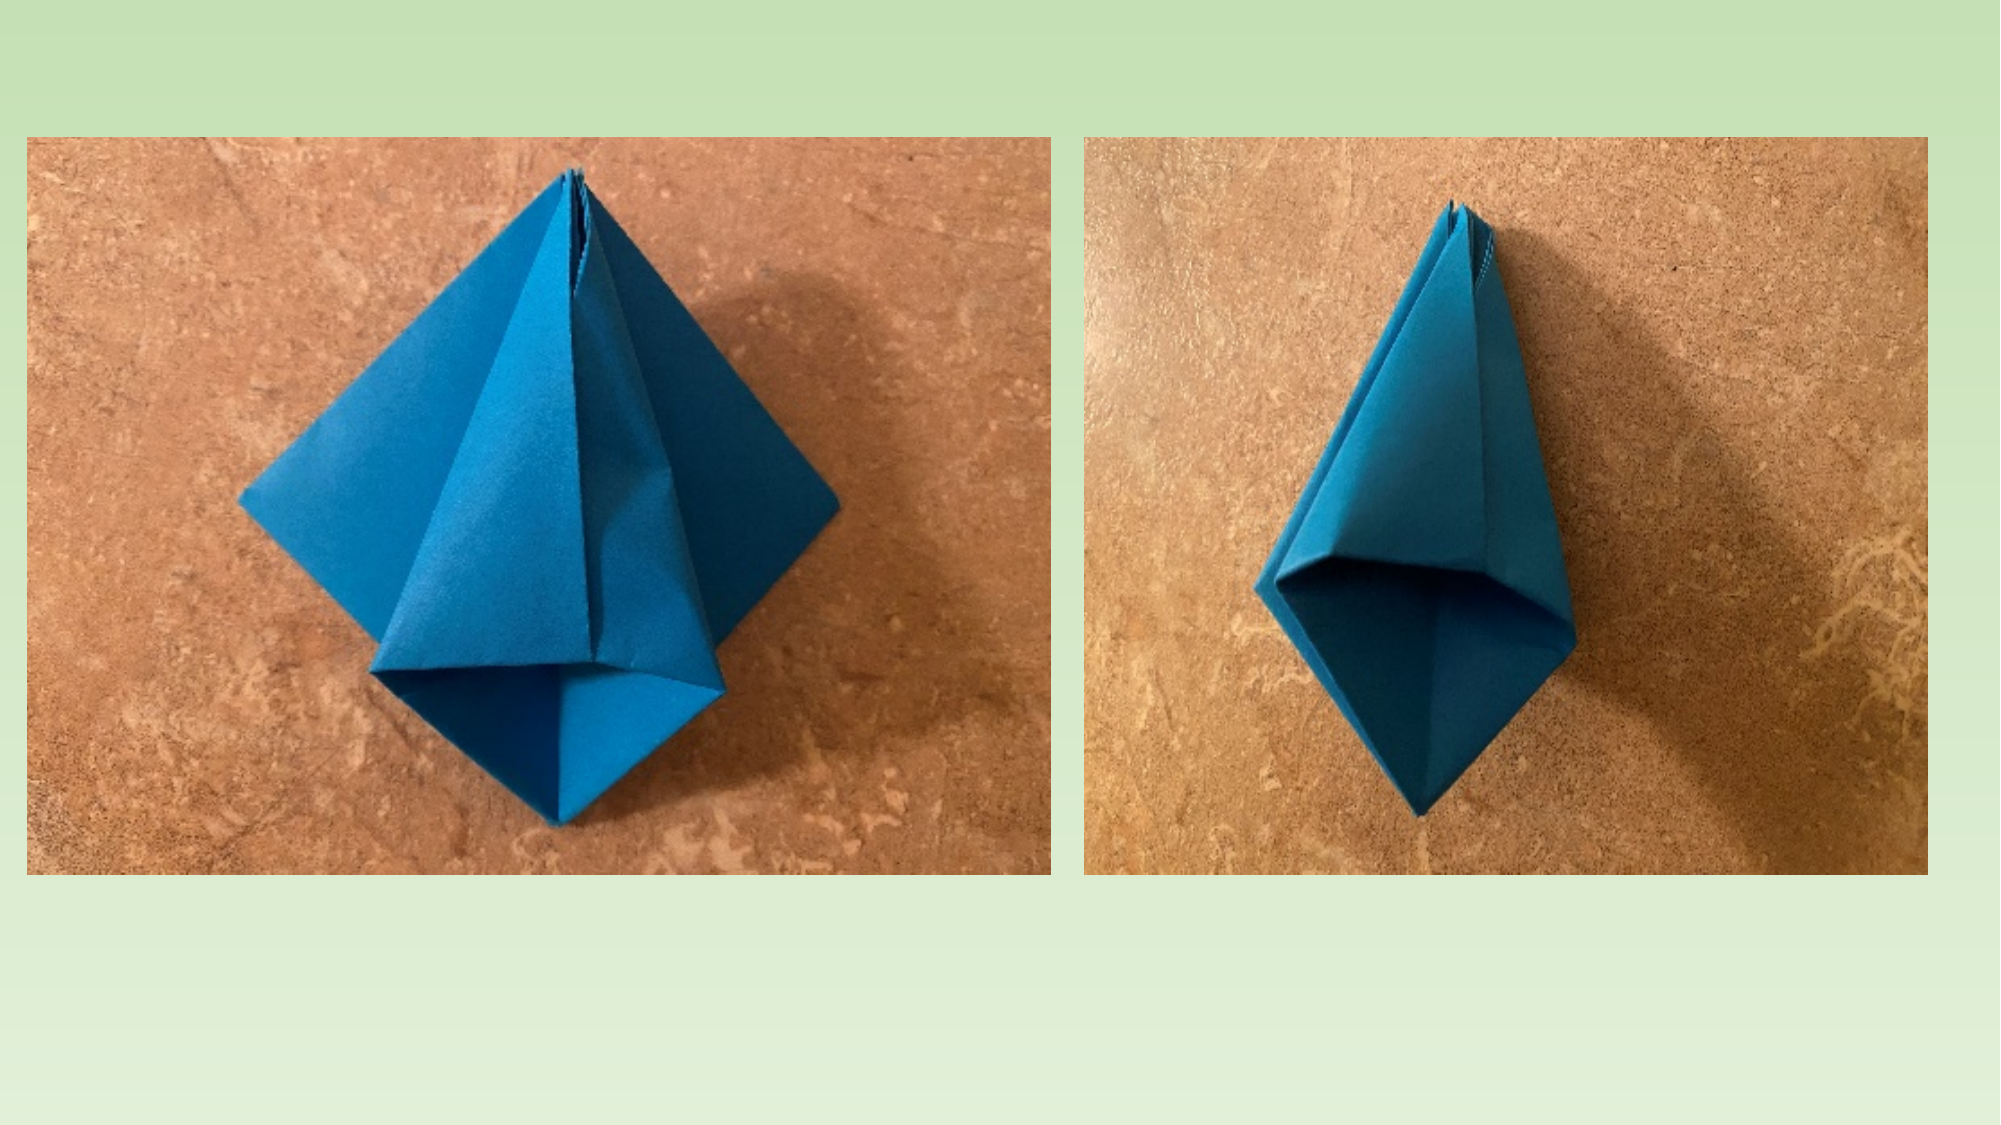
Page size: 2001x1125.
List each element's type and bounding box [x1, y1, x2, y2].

picture [1084, 137, 1928, 875]
picture [27, 137, 1051, 875]
